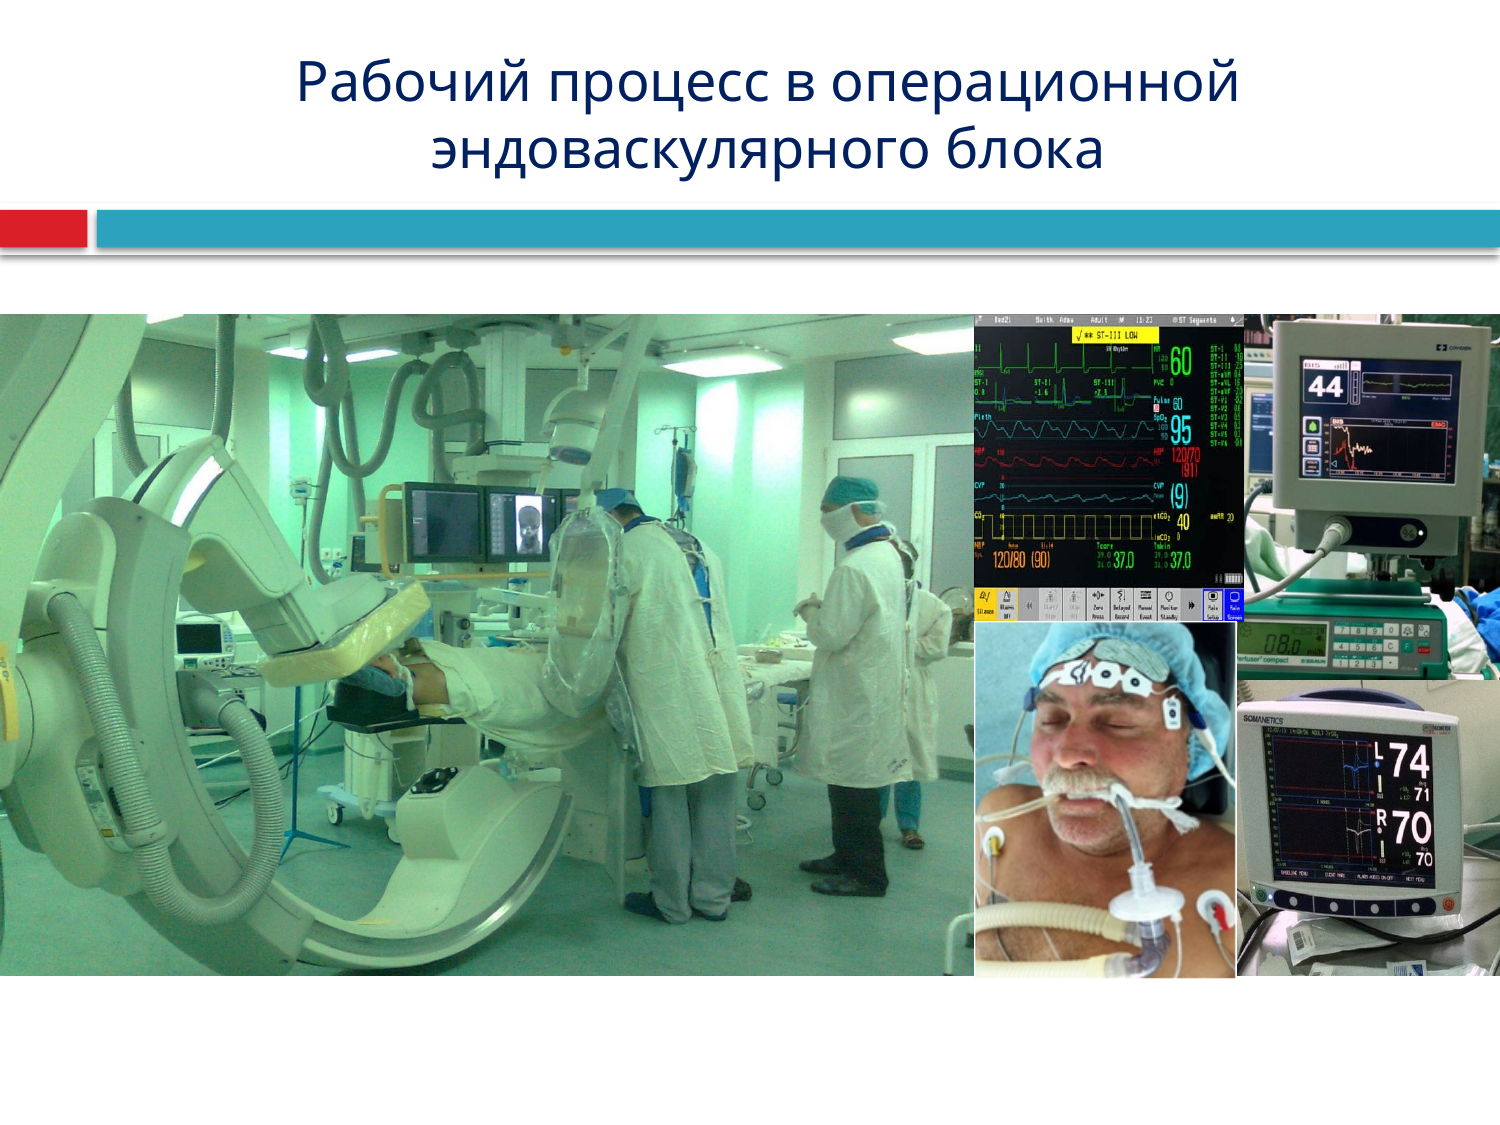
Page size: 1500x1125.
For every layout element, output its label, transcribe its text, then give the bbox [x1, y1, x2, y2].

title Рабочий процесс в операционной эндоваскулярного блока [99, 37, 1438, 188]
picture [0, 313, 1500, 980]
